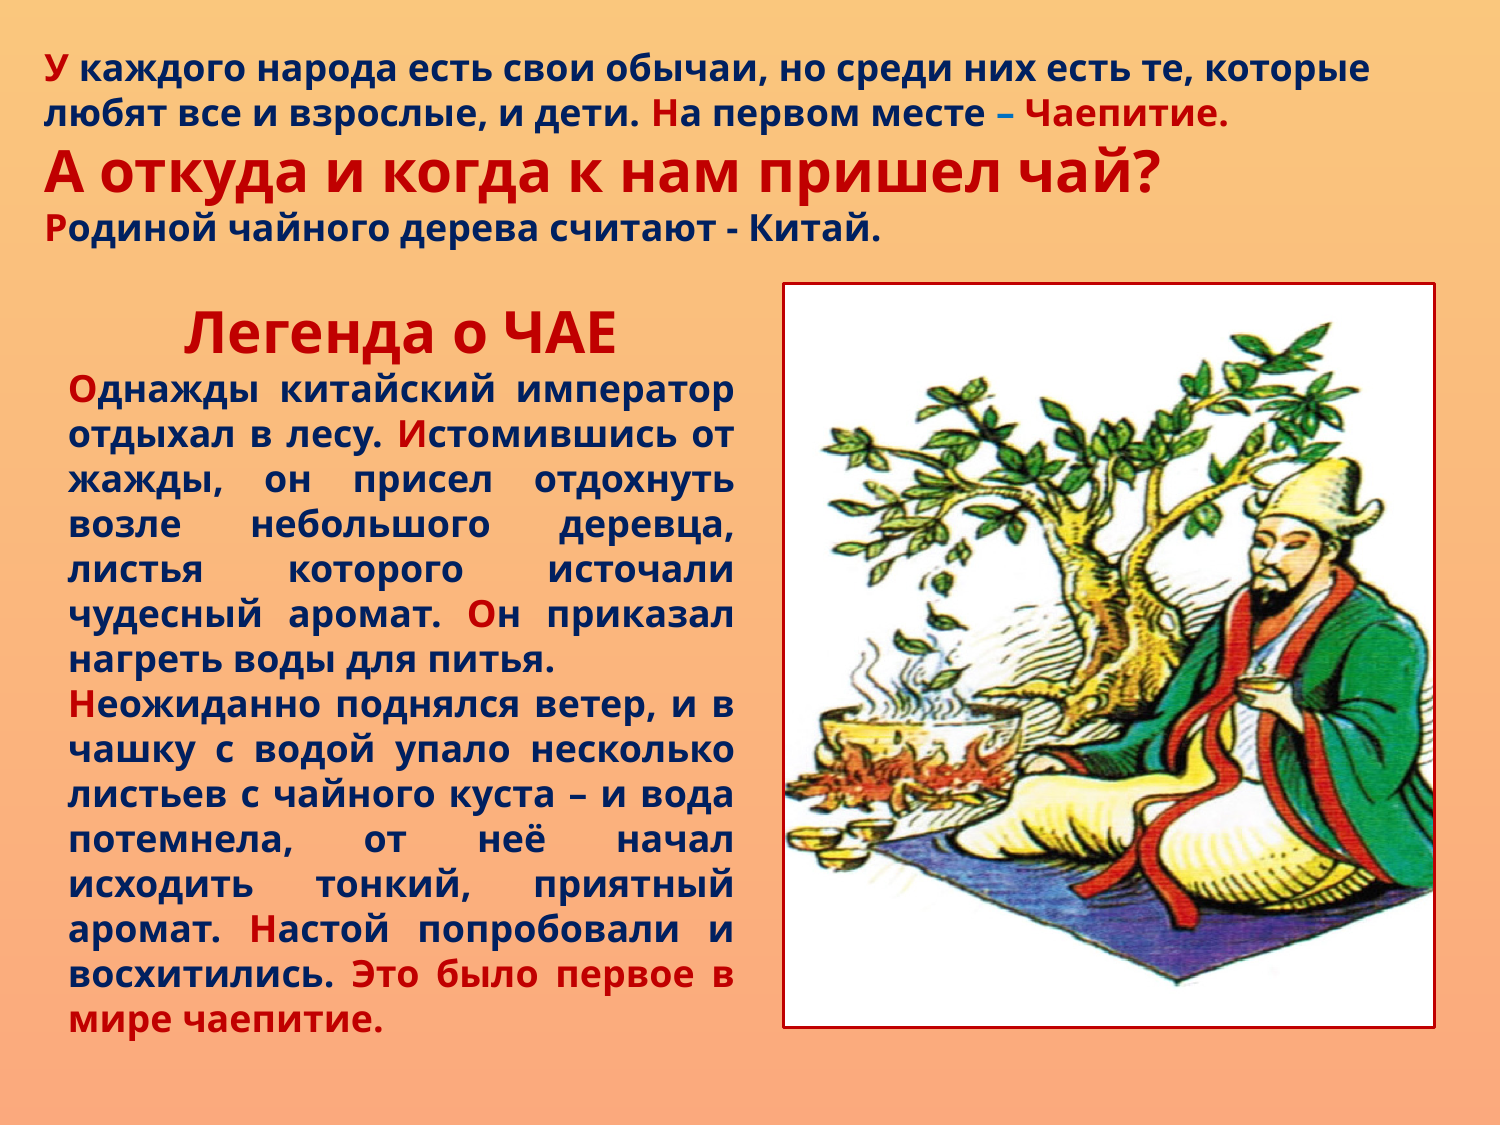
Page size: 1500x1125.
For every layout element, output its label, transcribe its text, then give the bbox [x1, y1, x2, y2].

text_box У каждого народа есть свои обычаи, но среди них есть те, которые любят все и взрослые, и дети. На первом месте – Чаепитие. А откуда и когда к нам пришел чай? Родиной чайного дерева считают - Китай. [29, 36, 1471, 302]
picture [785, 284, 1433, 1026]
text_box Легенда о ЧАЕ Однажды китайский император отдыхал в лесу. Истомившись от жажды, он присел отдохнуть возле небольшого деревца, листья которого источали чудесный аромат. Он приказал нагреть воды для питья. Неожиданно поднялся ветер, и в чашку с водой упало несколько листьев с чайного куста – и вода потемнела, от неё начал исходить тонкий, приятный аромат. Настой попробовали и восхитились. Это было первое в мире чаепитие. [53, 288, 750, 1048]
